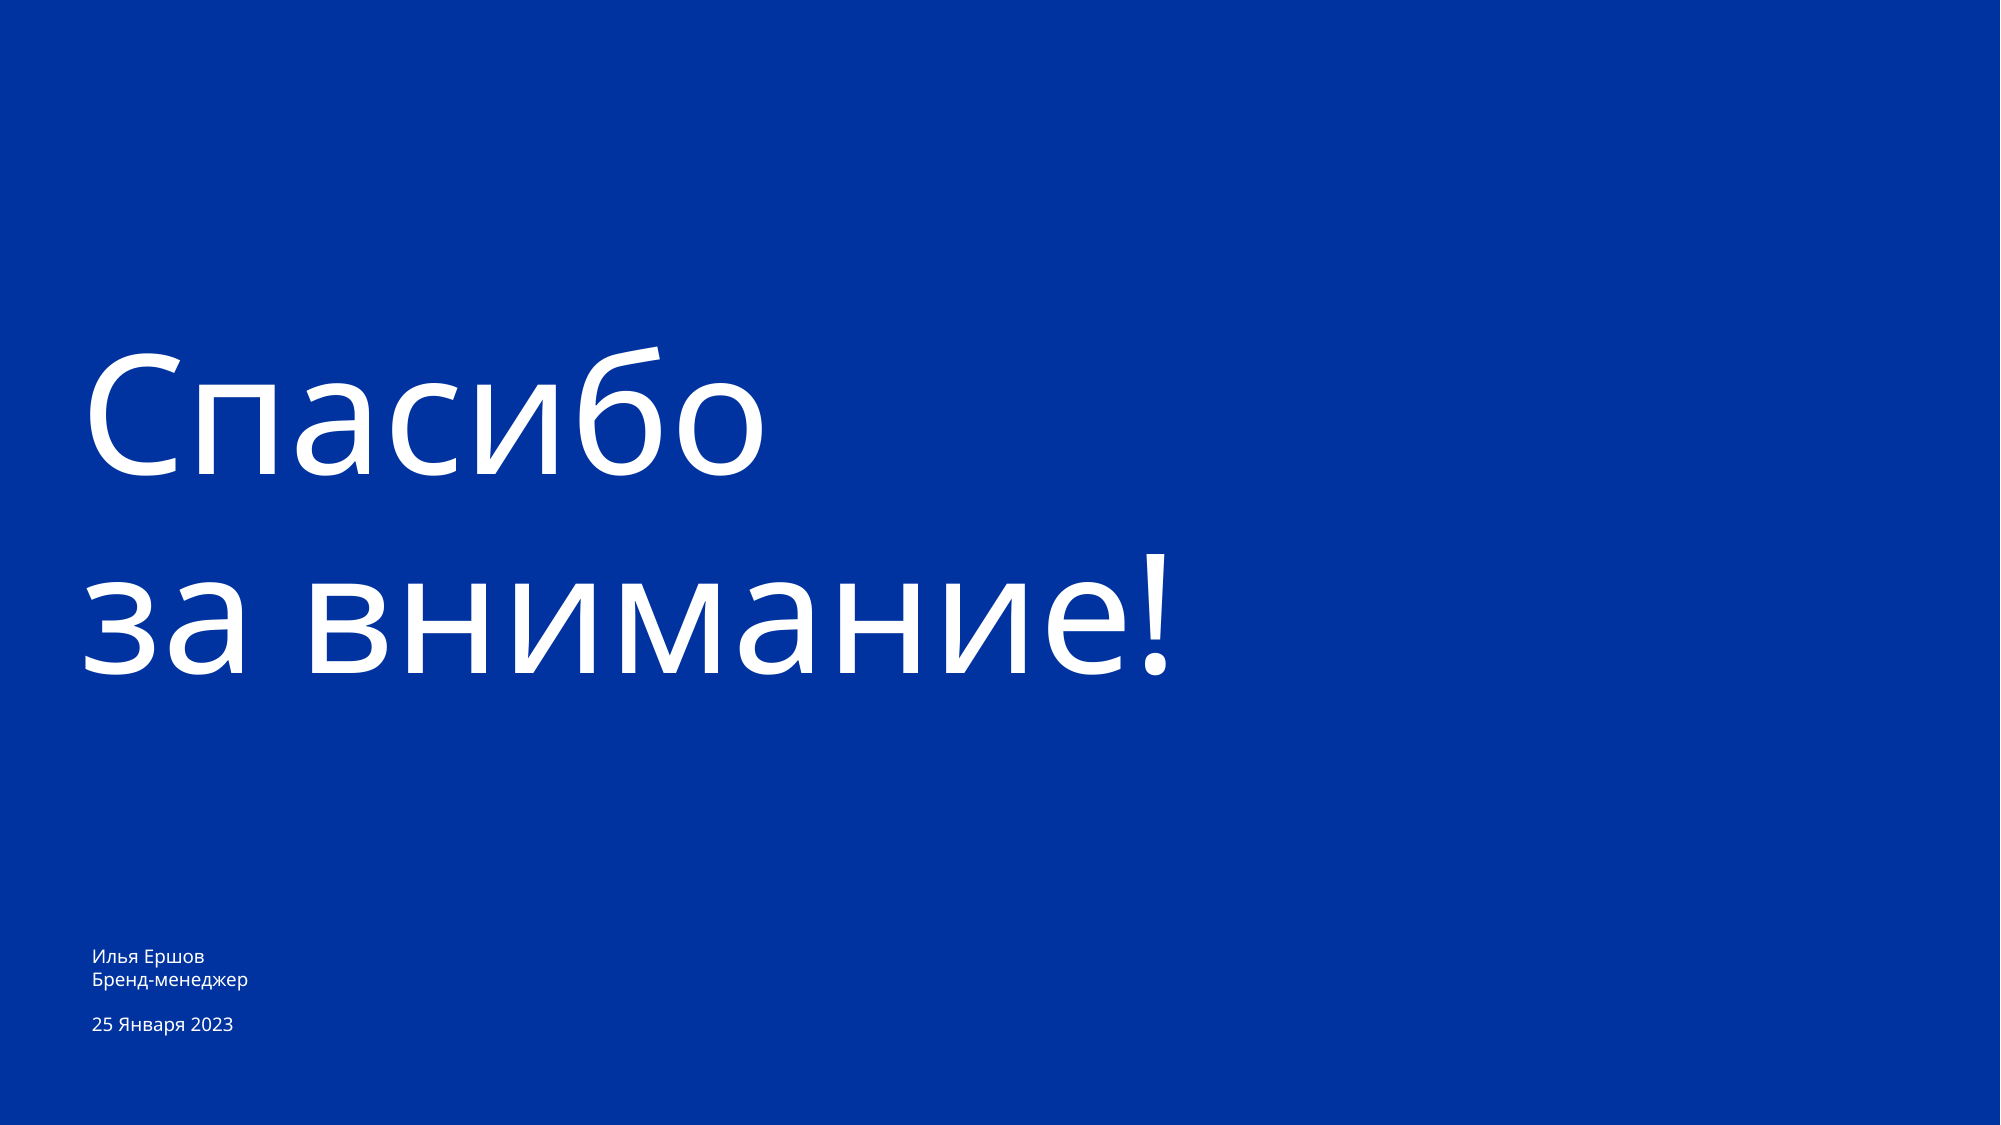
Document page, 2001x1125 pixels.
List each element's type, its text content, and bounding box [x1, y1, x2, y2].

text_box Спасибо за внимание! [65, 300, 1594, 715]
text_box Илья Ершов Бренд-менеджер 25 Января 2023 [77, 937, 374, 1043]
